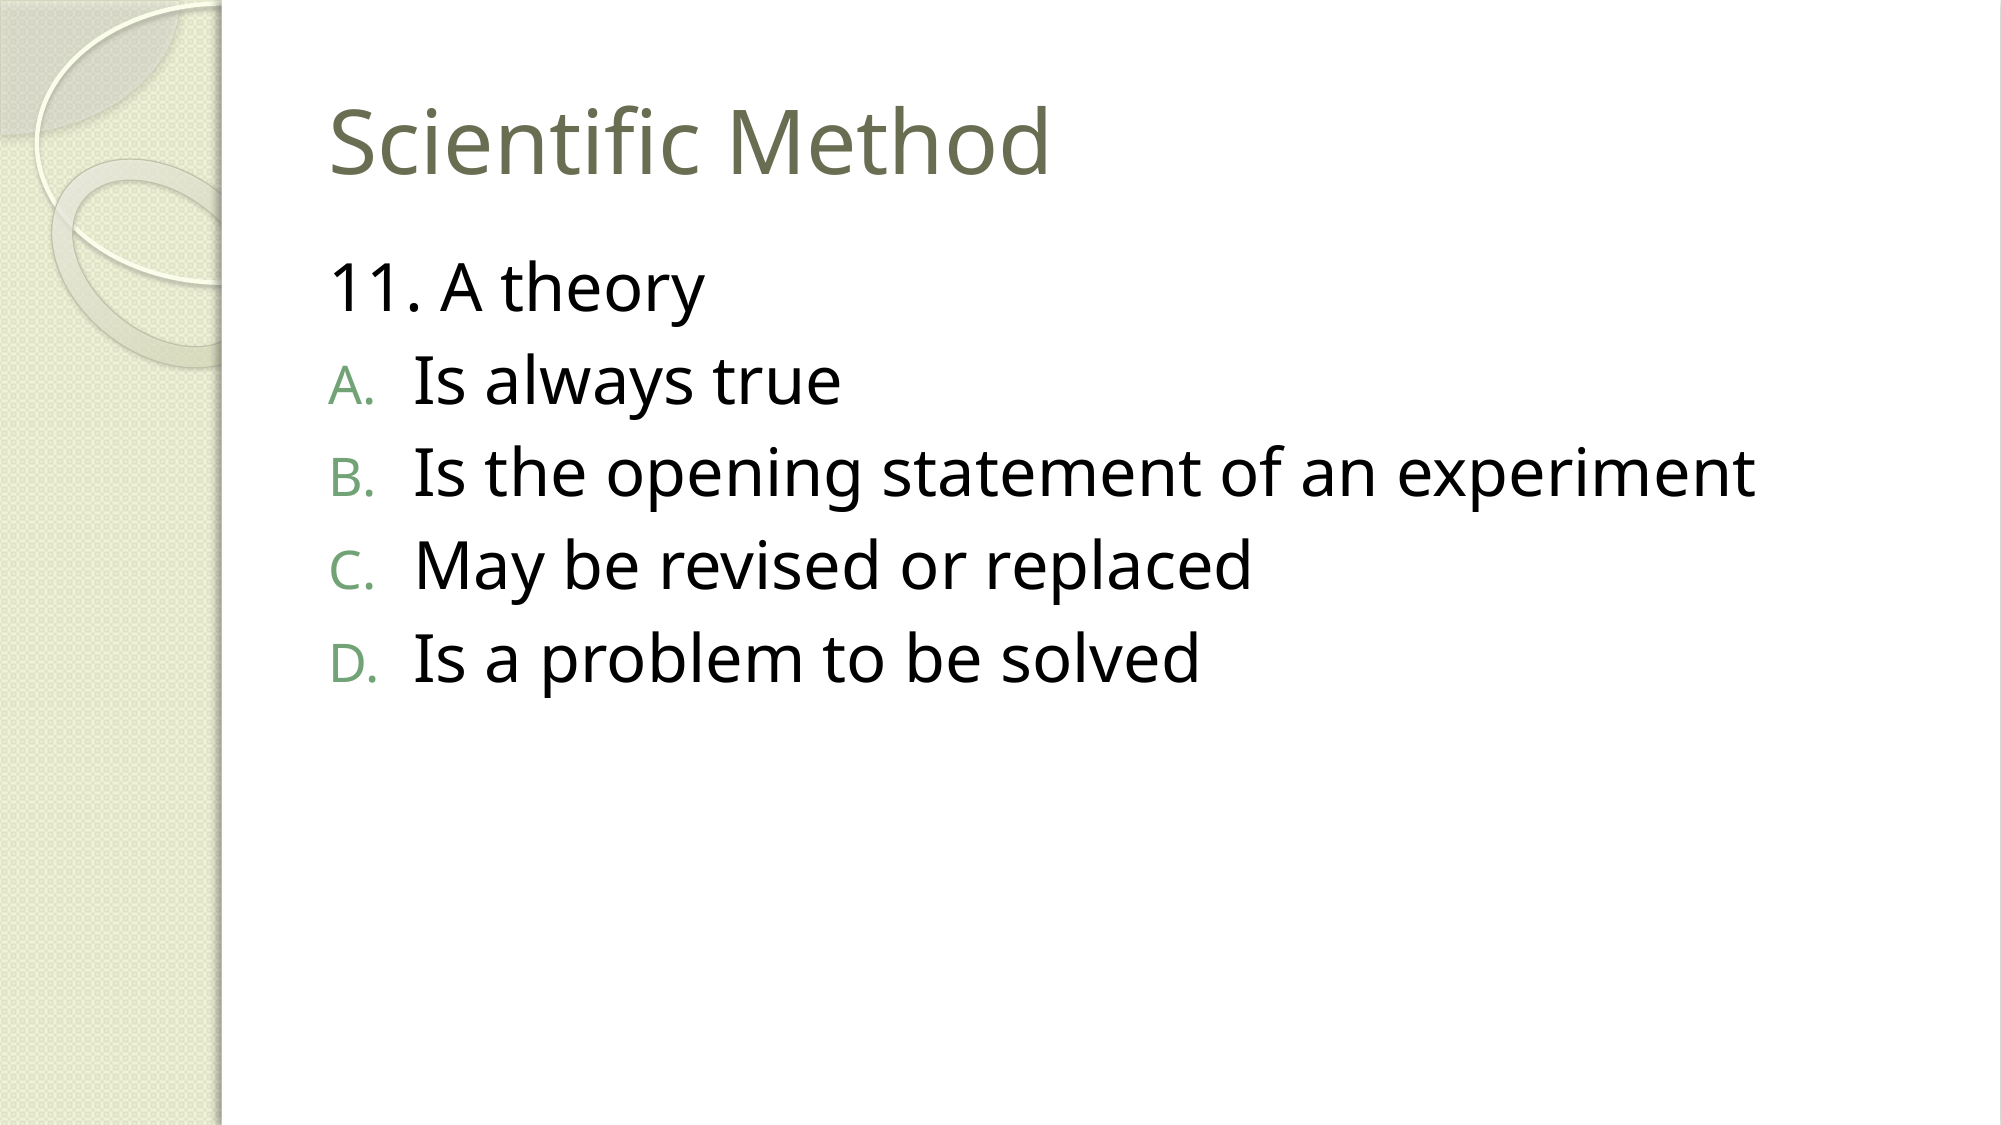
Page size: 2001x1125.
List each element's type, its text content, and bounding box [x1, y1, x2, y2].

title Scientific Method [313, 45, 1954, 233]
list 11. A theory Is always true Is the opening statement of an experiment May be revised or replaced Is a problem to be solved [313, 237, 1954, 1025]
